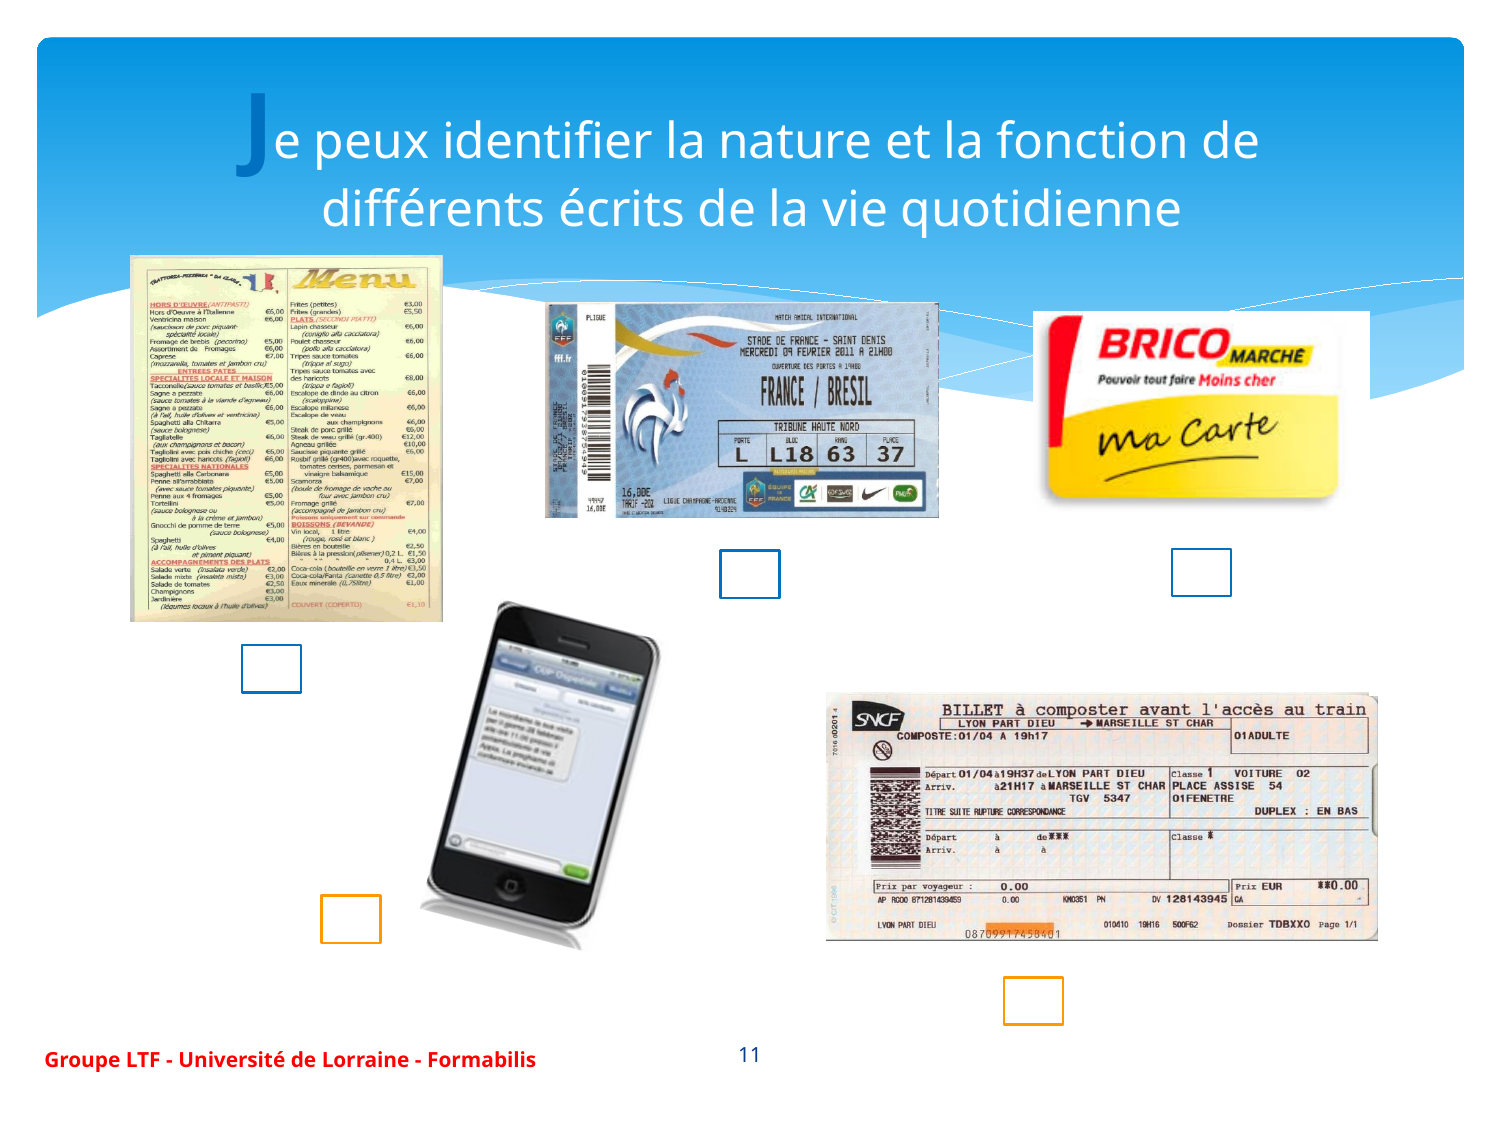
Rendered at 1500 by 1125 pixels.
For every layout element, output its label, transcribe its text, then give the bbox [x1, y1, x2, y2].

text_box [241, 644, 302, 694]
slide_number 11 [654, 1025, 846, 1086]
text_box [1171, 548, 1232, 597]
text_box [320, 894, 382, 944]
picture [826, 692, 1379, 942]
text_box Groupe LTF - Université de Lorraine - Formabilis [29, 1028, 651, 1089]
picture [1033, 311, 1370, 518]
picture [544, 302, 940, 518]
title Je peux identifier la nature et la fonction de différents écrits de la vie quotidienne [135, 60, 1369, 244]
text_box [719, 549, 781, 599]
picture [421, 600, 670, 952]
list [130, 255, 444, 622]
text_box [1003, 976, 1064, 1026]
